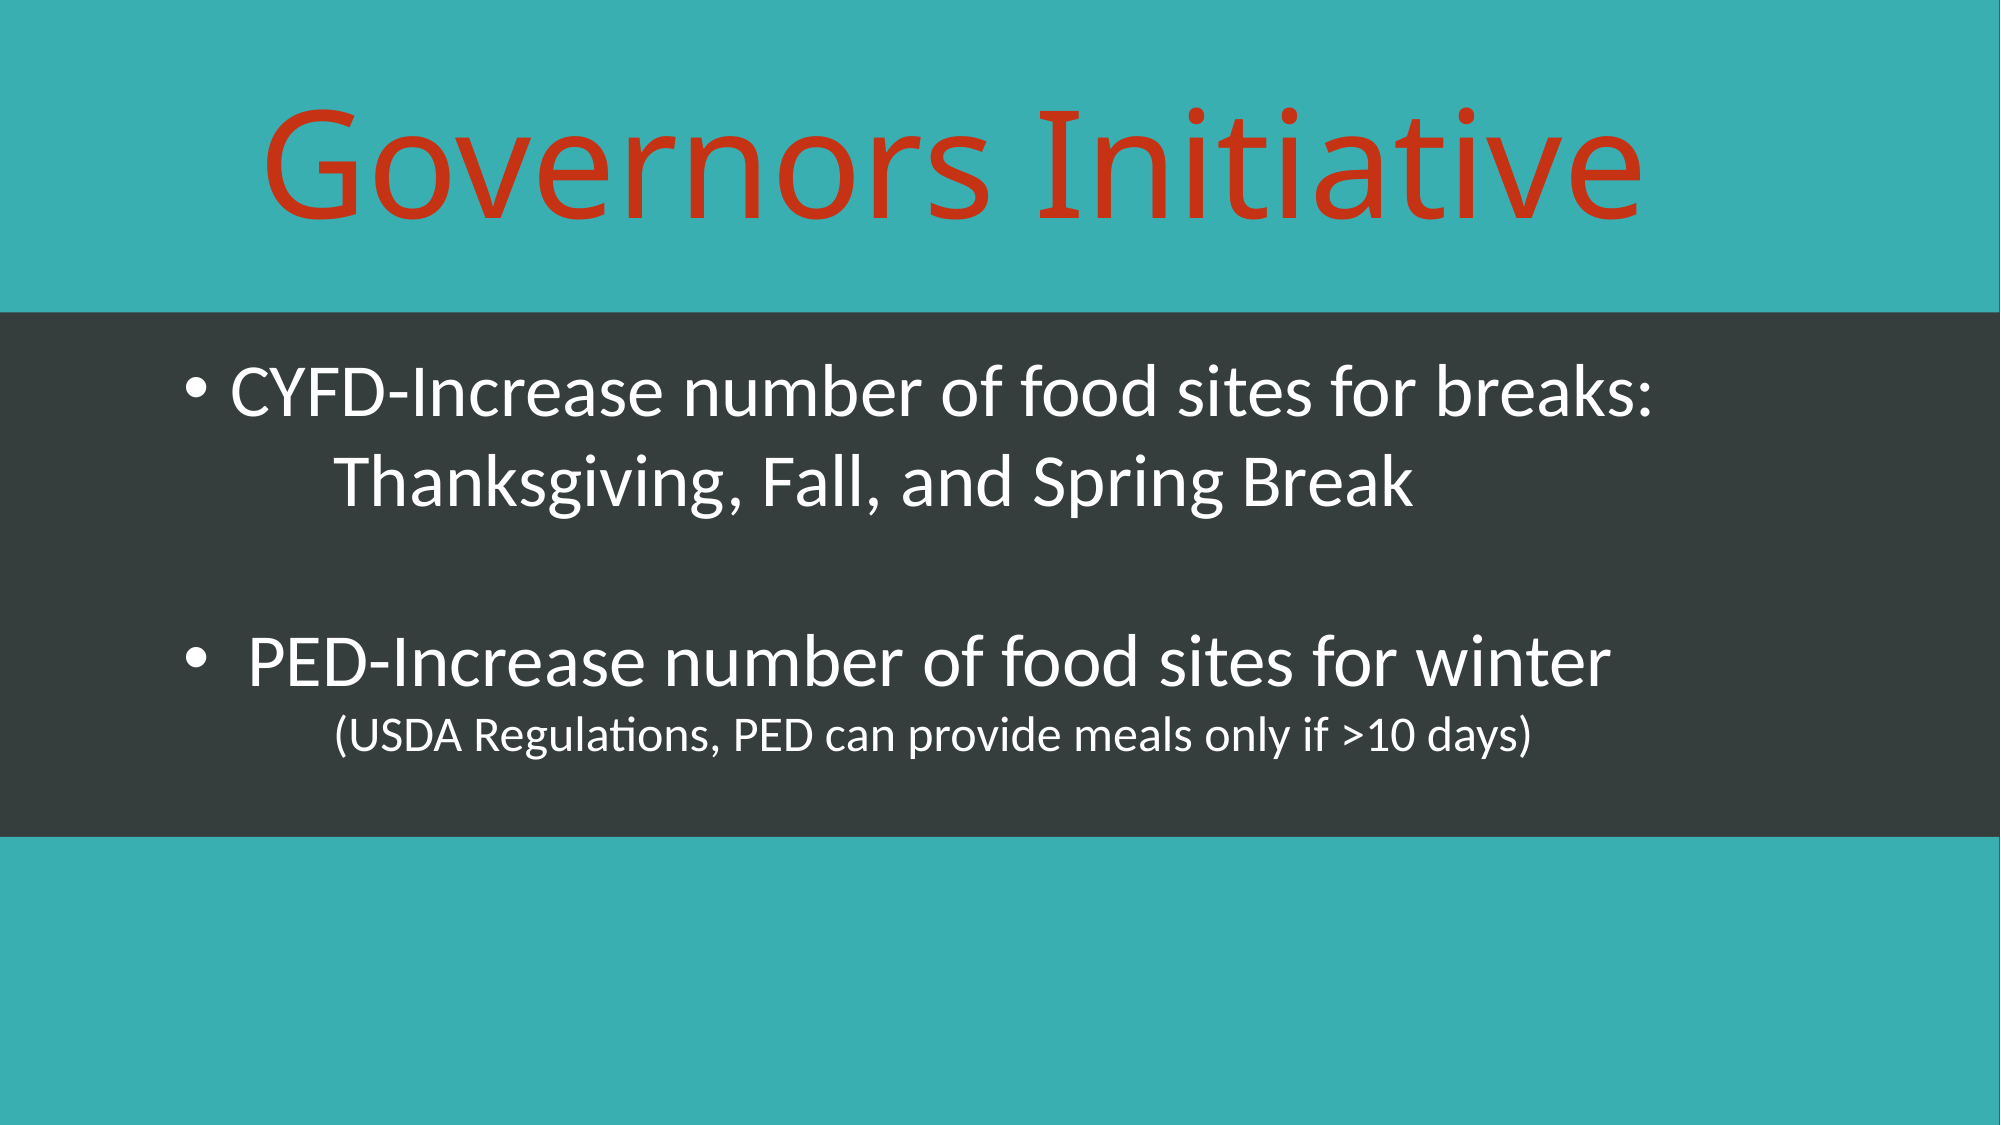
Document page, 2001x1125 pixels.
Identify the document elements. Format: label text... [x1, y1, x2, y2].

text_box CYFD-Increase number of food sites for breaks: Thanksgiving, Fall, and Spring Break PED-Increase number of food sites for winter (USDA Regulations, PED can provide meals only if >10 days) [168, 333, 1888, 769]
title Governors Initiative [185, 59, 1761, 259]
